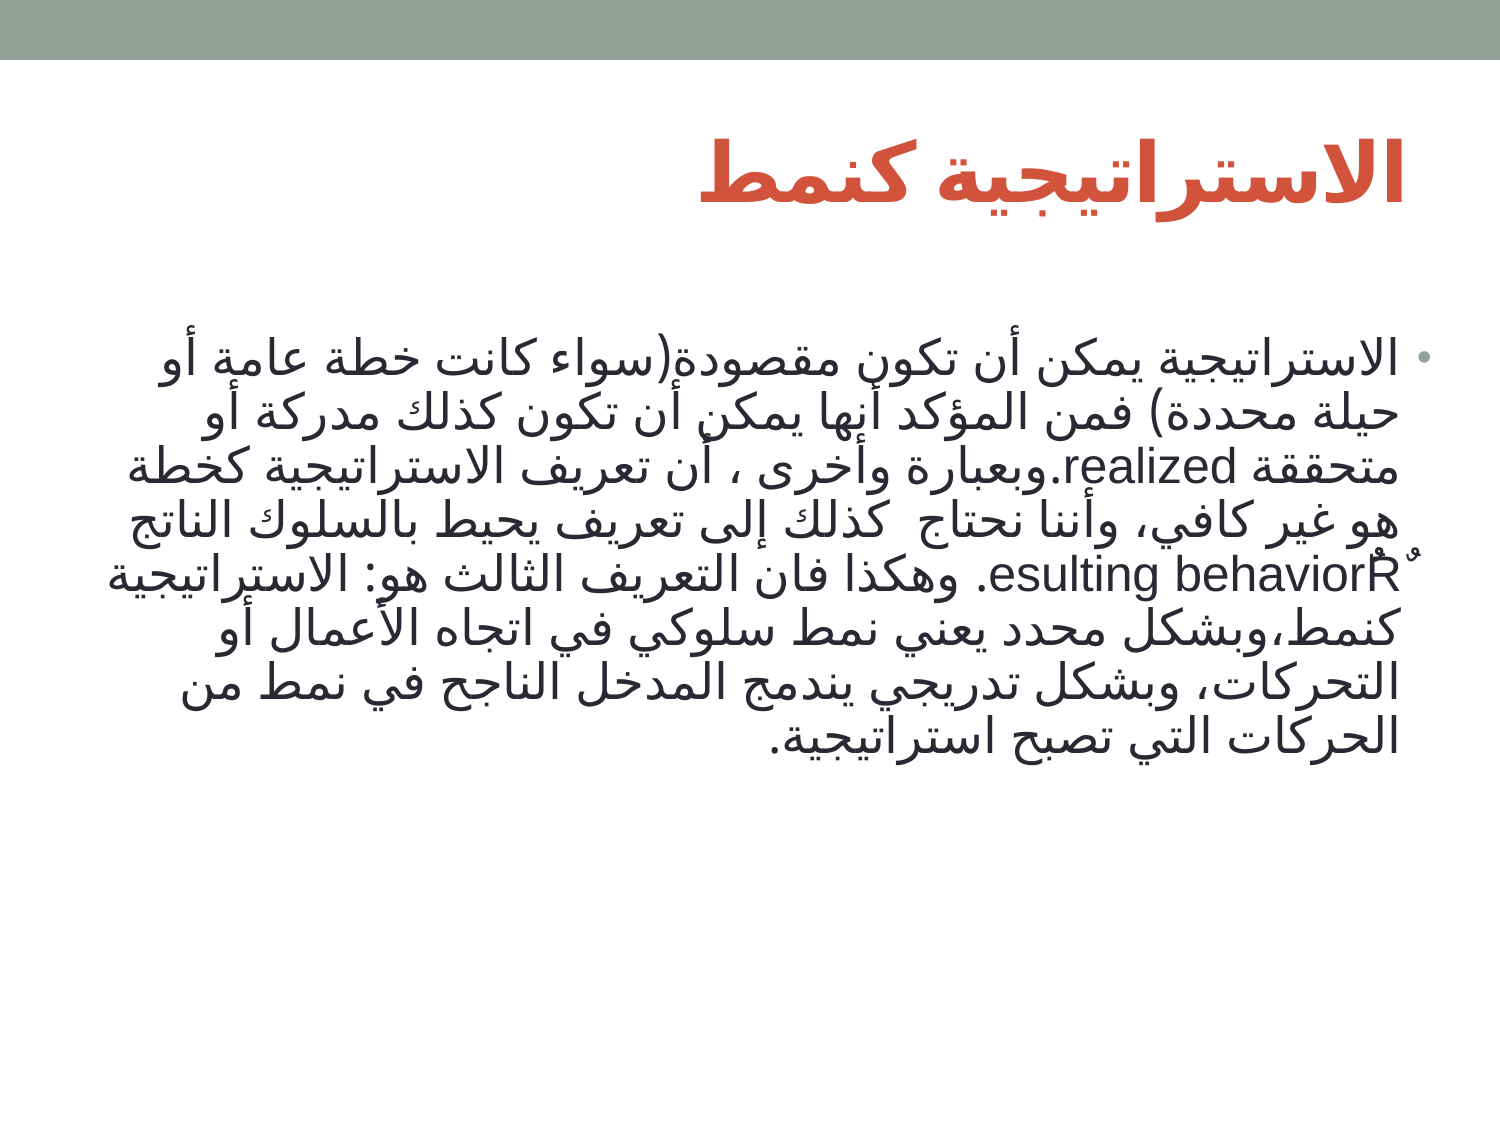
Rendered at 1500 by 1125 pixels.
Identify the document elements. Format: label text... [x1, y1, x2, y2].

title الاستراتيجية كنمط [75, 87, 1425, 250]
list الاستراتيجية يمكن أن تكون مقصودة(سواء كانت خطة عامة أو حيلة محددة) فمن المؤكد أنها يمكن أن تكون كذلك مدركة أو متحققة realized.وبعبارة وأخرى ، أن تعريف الاستراتيجية كخطة هو غير كافي، وأننا نحتاج كذلك إلى تعريف يحيط بالسلوك الناتج ٌesulting behaviorٌٌٌR. وهكذا فان التعريف الثالث هو: الاستراتيجية كنمط،وبشكل محدد يعني نمط سلوكي في اتجاه الأعمال أو التحركات، وبشكل تدريجي يندمج المدخل الناجح في نمط من الحركات التي تصبح استراتيجية. [75, 324, 1447, 1059]
